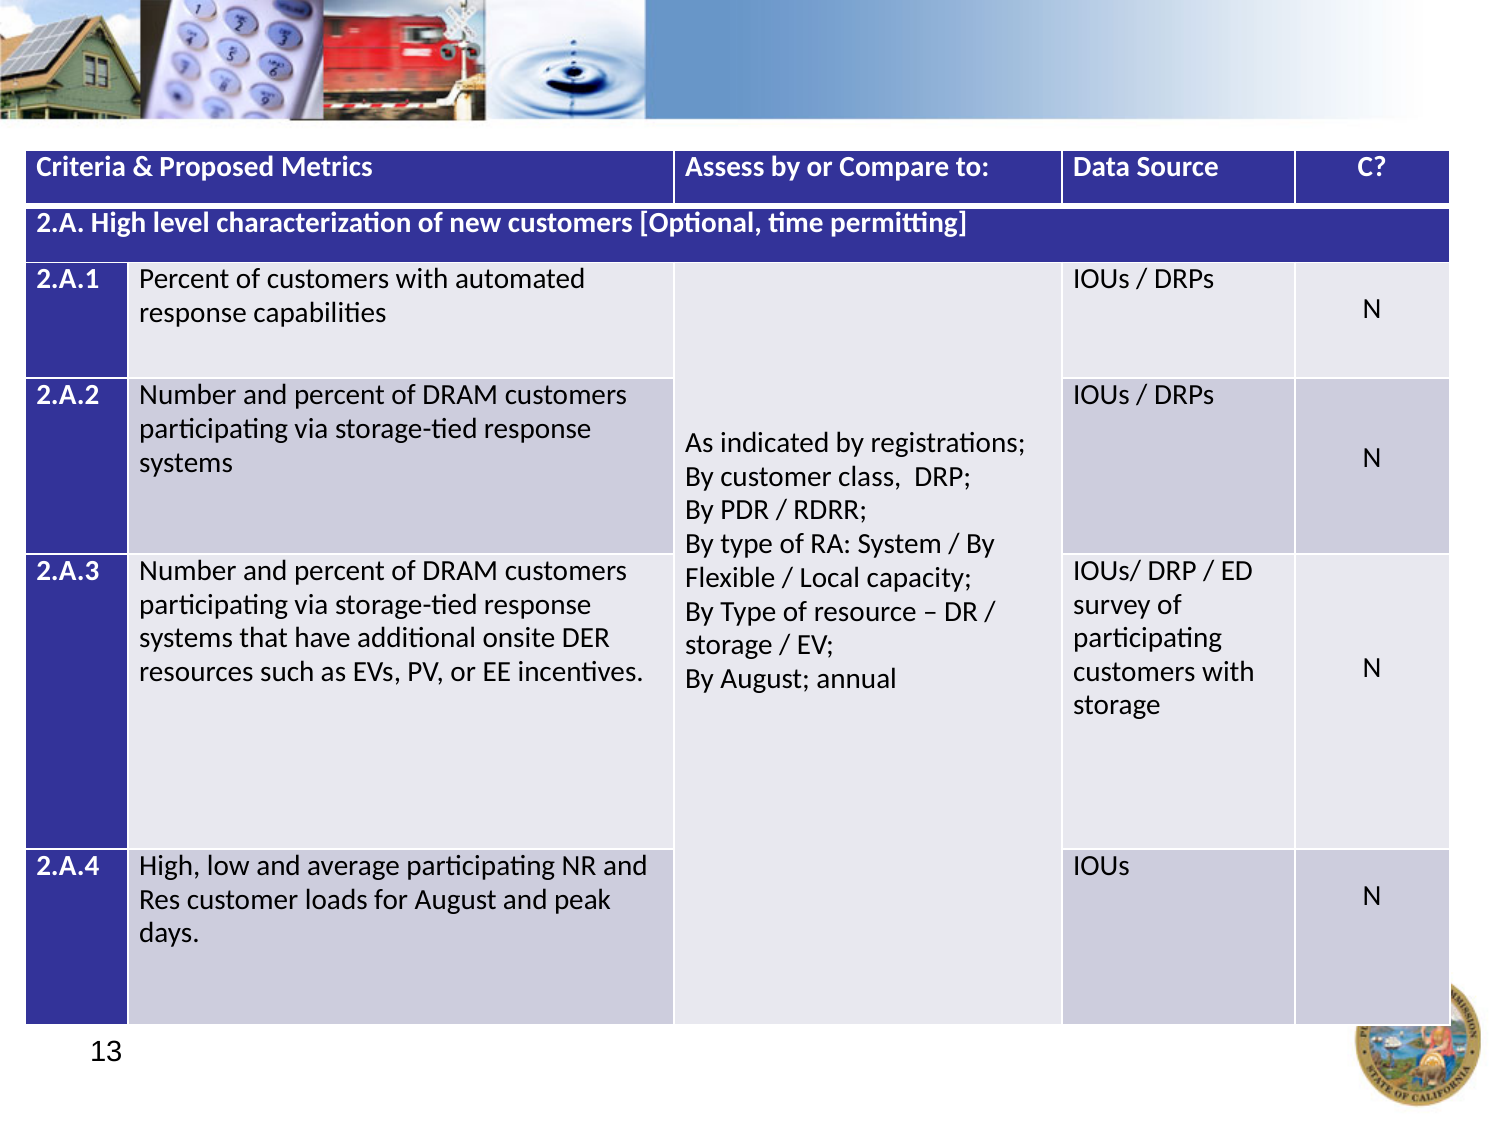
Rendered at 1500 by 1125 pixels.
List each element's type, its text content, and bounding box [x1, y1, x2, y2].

table_cell High, low and average participating NR and Res customer loads for August and peak days. [129, 850, 673, 1024]
table_cell N [1296, 850, 1449, 1024]
table_cell IOUs / DRPs [1063, 379, 1294, 553]
slide_number 13 [75, 1026, 350, 1103]
table_cell IOUs / DRPs [1063, 263, 1294, 377]
table_cell IOUs [1063, 850, 1294, 1024]
table_cell Number and percent of DRAM customers participating via storage-tied response systems [129, 379, 673, 553]
table_header Criteria & Proposed Metrics [26, 151, 673, 203]
table_cell As indicated by registrations; By customer class, DRP; By PDR / RDRR; By type of RA: System / By Flexible / Local capacity; By Type of resource – DR / storage / EV; By August; annual [675, 263, 1061, 1024]
table_cell 2.A.3 [26, 555, 127, 848]
table_cell IOUs/ DRP / ED survey of participating customers with storage [1063, 555, 1294, 848]
table_cell Number and percent of DRAM customers participating via storage-tied response systems that have additional onsite DER resources such as EVs, PV, or EE incentives. [129, 555, 673, 848]
table_cell 2.A.1 [26, 263, 127, 377]
table_cell 2.A. High level characterization of new customers [Optional, time permitting] [26, 209, 1449, 262]
picture [0, 0, 1500, 1125]
table_cell N [1296, 263, 1449, 377]
table_cell N [1296, 555, 1449, 848]
table_cell N [1296, 379, 1449, 553]
table_cell 2.A.4 [26, 850, 127, 1024]
table_cell 2.A.2 [26, 379, 127, 553]
table_header Assess by or Compare to: [675, 151, 1061, 203]
table_cell Percent of customers with automated response capabilities [129, 263, 673, 377]
table_header Data Source [1063, 151, 1294, 203]
table_header C? [1296, 151, 1449, 203]
text_box [968, 403, 999, 509]
